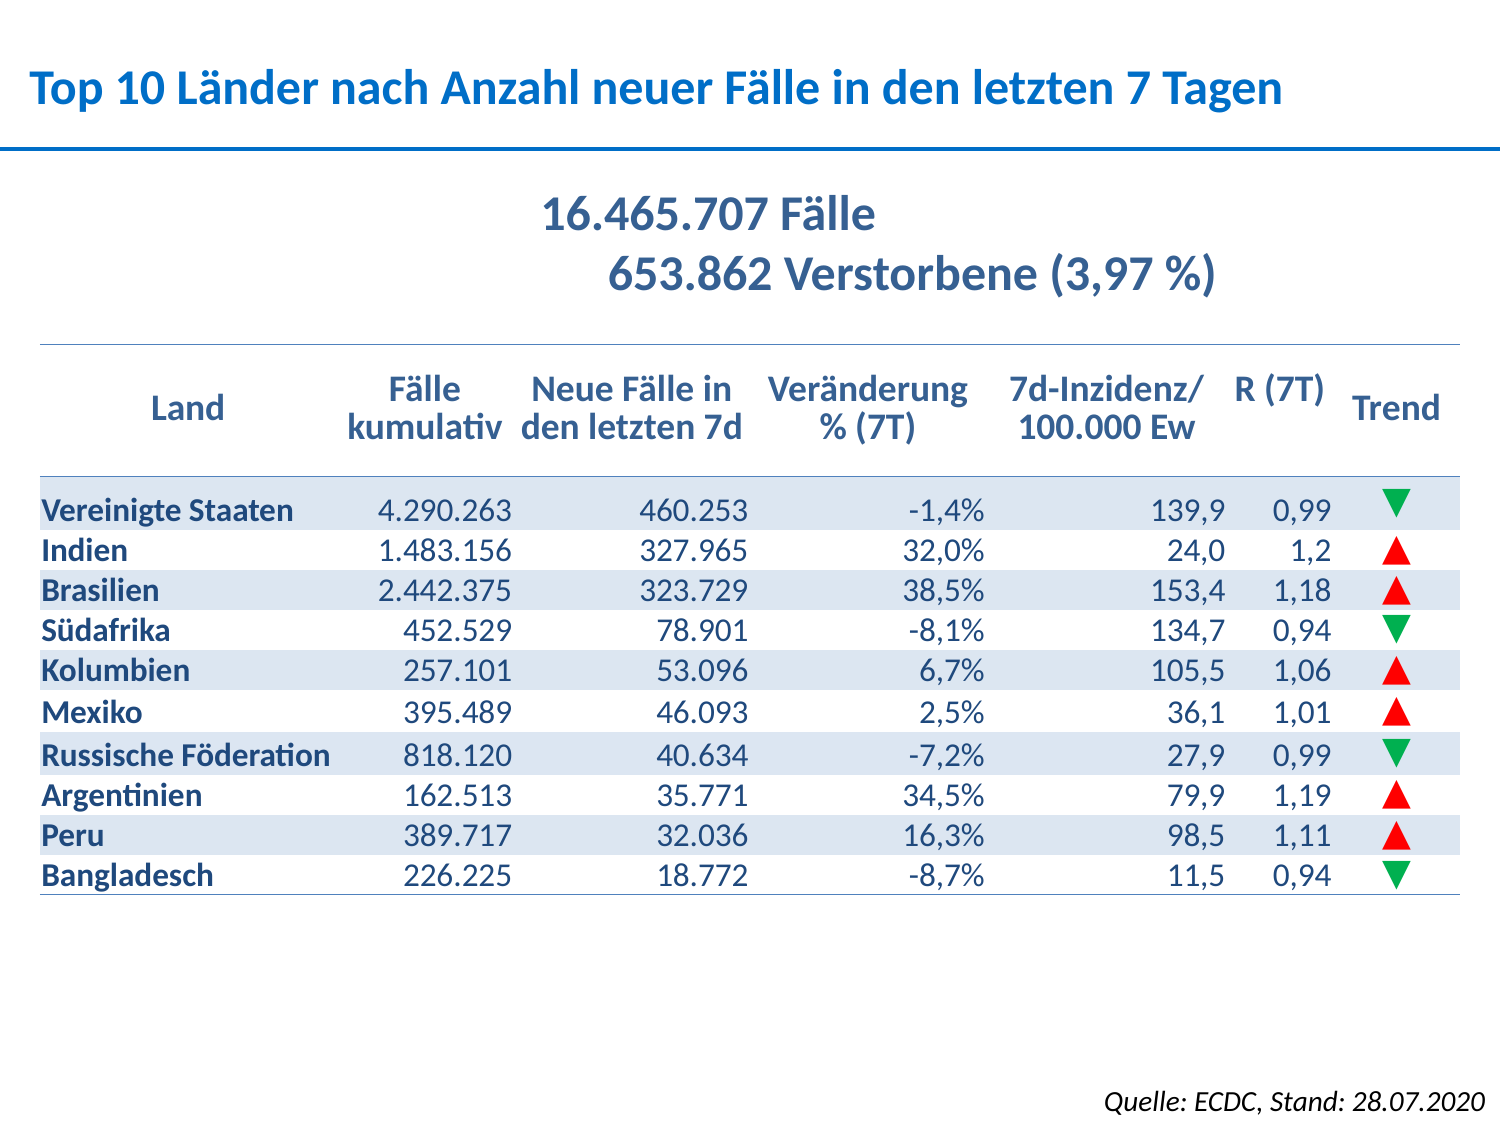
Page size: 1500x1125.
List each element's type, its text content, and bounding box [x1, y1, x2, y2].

table_cell 0,94 [1227, 610, 1333, 650]
table_cell Kolumbien [40, 650, 337, 690]
table_cell 18.772 [514, 855, 750, 894]
table_cell 4.290.263 [337, 477, 514, 530]
table_cell 162.513 [337, 775, 514, 815]
table_cell 16,3% [750, 815, 986, 855]
table_cell 78.901 [514, 610, 750, 650]
table_cell Argentinien [40, 775, 337, 815]
table_cell 153,4 [986, 570, 1227, 610]
table_cell 32.036 [514, 815, 750, 855]
table_cell 79,9 [986, 775, 1227, 815]
table_cell 35.771 [514, 775, 750, 815]
table_header Veränderung % (7T) [750, 345, 986, 476]
text_box Top 10 Länder nach Anzahl neuer Fälle in den letzten 7 Tagen [29, 54, 1474, 115]
table_cell ▲ [1333, 775, 1460, 815]
table_header R (7T) [1227, 345, 1333, 476]
table_cell ▼ [1333, 732, 1460, 775]
table_header Trend [1333, 345, 1460, 476]
table_cell 389.717 [337, 815, 514, 855]
table_cell 1,2 [1227, 530, 1333, 570]
table_cell 452.529 [337, 610, 514, 650]
table_cell -8,1% [750, 610, 986, 650]
table_cell 98,5 [986, 815, 1227, 855]
table_cell Südafrika [40, 610, 337, 650]
table_cell 323.729 [514, 570, 750, 610]
table_header Neue Fälle in den letzten 7d [514, 345, 750, 476]
table_cell 32,0% [750, 530, 986, 570]
table_cell 395.489 [337, 690, 514, 732]
table_cell ▼ [1333, 610, 1460, 650]
table_cell 6,7% [750, 650, 986, 690]
table_cell 36,1 [986, 690, 1227, 732]
table_cell ▲ [1333, 570, 1460, 610]
table_cell 0,99 [1227, 477, 1333, 530]
table_cell Peru [40, 815, 337, 855]
text_box Quelle: ECDC, Stand: 28.07.2020 [968, 1074, 1500, 1125]
table_cell 226.225 [337, 855, 514, 894]
table_cell 1,01 [1227, 690, 1333, 732]
table_cell -8,7% [750, 855, 986, 894]
table_cell 2,5% [750, 690, 986, 732]
table_cell 1,18 [1227, 570, 1333, 610]
table_cell 24,0 [986, 530, 1227, 570]
table_cell 53.096 [514, 650, 750, 690]
table_header Land [40, 345, 337, 476]
table_cell 38,5% [750, 570, 986, 610]
table_cell 2.442.375 [337, 570, 514, 610]
table_cell 1,11 [1227, 815, 1333, 855]
table_cell ▲ [1333, 690, 1460, 732]
text_box 16.465.707 Fälle 653.862 Verstorbene (3,97 %) [525, 172, 1233, 308]
table_cell 105,5 [986, 650, 1227, 690]
table_cell ▼ [1333, 855, 1460, 894]
table_cell 818.120 [337, 732, 514, 775]
table_cell 1,06 [1227, 650, 1333, 690]
table_cell -1,4% [750, 477, 986, 530]
table_cell 327.965 [514, 530, 750, 570]
table_cell 34,5% [750, 775, 986, 815]
table_cell 1,19 [1227, 775, 1333, 815]
table_cell 0,94 [1227, 855, 1333, 894]
table_cell Brasilien [40, 570, 337, 610]
table_header Fälle kumulativ [337, 345, 514, 476]
table_cell Vereinigte Staaten [40, 477, 337, 530]
table_cell 460.253 [514, 477, 750, 530]
table_header 7d-Inzidenz/ 100.000 Ew [986, 345, 1227, 476]
table_cell ▲ [1333, 530, 1460, 570]
table_cell 27,9 [986, 732, 1227, 775]
table_cell 40.634 [514, 732, 750, 775]
table_cell ▲ [1333, 815, 1460, 855]
table_cell Bangladesch [40, 855, 337, 894]
table_cell 1.483.156 [337, 530, 514, 570]
table_cell ▼ [1333, 477, 1460, 530]
table_cell 46.093 [514, 690, 750, 732]
table_cell 139,9 [986, 477, 1227, 530]
table_cell 0,99 [1227, 732, 1333, 775]
table_cell ▲ [1333, 650, 1460, 690]
table_cell 11,5 [986, 855, 1227, 894]
table_cell Mexiko [40, 690, 337, 732]
table_cell Indien [40, 530, 337, 570]
table_cell 134,7 [986, 610, 1227, 650]
table_cell Russische Föderation [40, 732, 337, 775]
table_cell -7,2% [750, 732, 986, 775]
table_cell 257.101 [337, 650, 514, 690]
